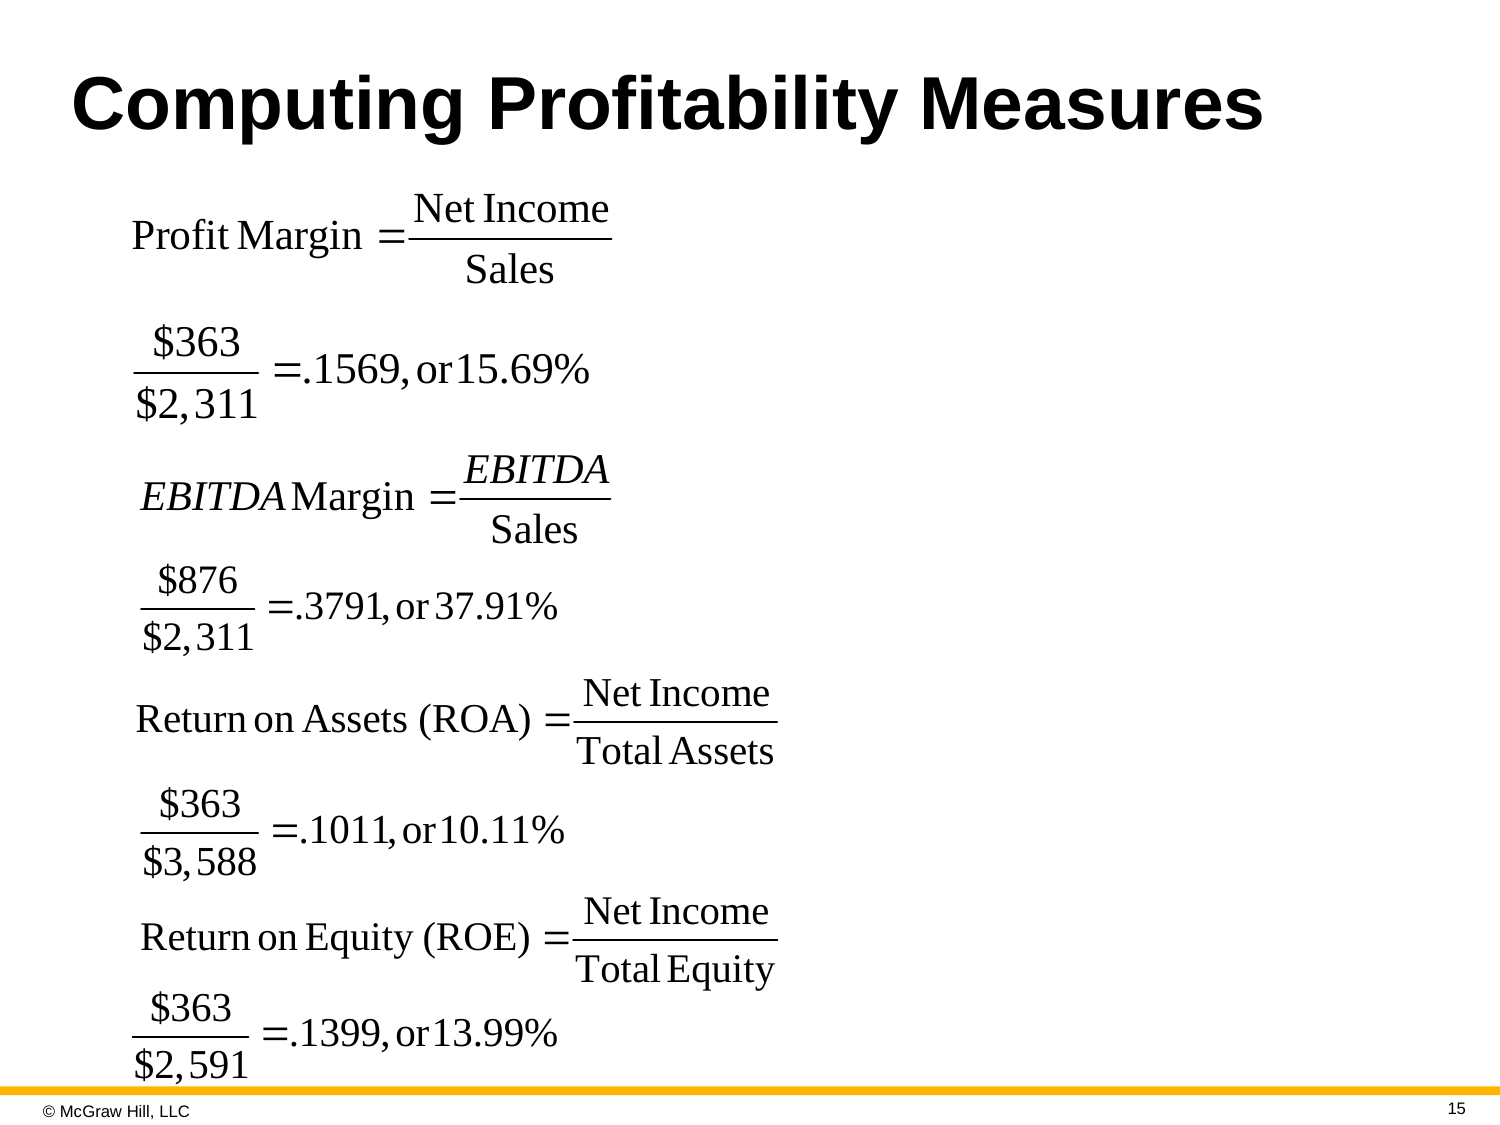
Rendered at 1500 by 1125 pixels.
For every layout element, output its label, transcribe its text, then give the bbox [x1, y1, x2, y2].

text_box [125, 981, 565, 1095]
title Computing Profitability Measures [56, 38, 1444, 173]
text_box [134, 885, 786, 1002]
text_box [129, 667, 787, 784]
slide_number 15 [1415, 1094, 1474, 1122]
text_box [134, 555, 565, 667]
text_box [126, 314, 598, 436]
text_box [124, 181, 620, 293]
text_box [134, 778, 573, 885]
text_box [132, 442, 620, 553]
